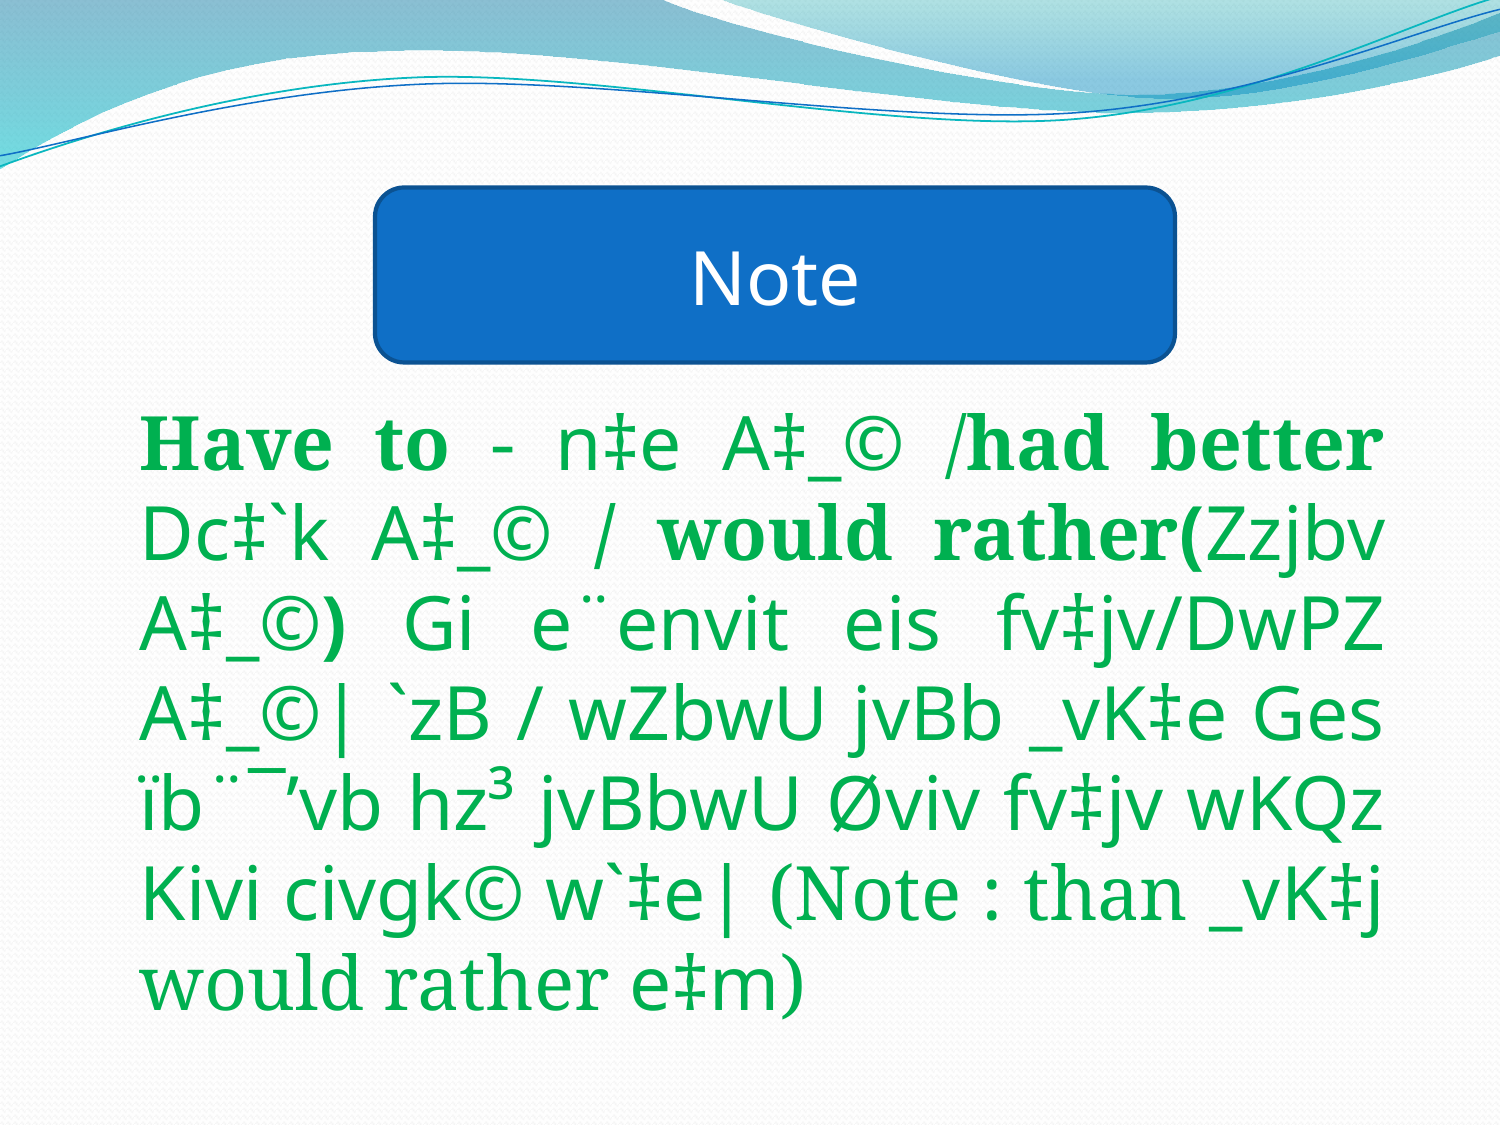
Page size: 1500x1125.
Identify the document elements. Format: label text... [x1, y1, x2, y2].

text_box Note [372, 185, 1178, 365]
text_box Have to - n‡e A‡_© /had better Dc‡`k A‡_© / would rather(Zzjbv A‡_©) Gi e¨envit eis fv‡jv/DwPZ A‡_©| `zB / wZbwU jvBb _vK‡e Ges ïb¨¯’vb hz³ jvBbwU Øviv fv‡jv wKQz Kivi civgk© w`‡e| (Note : than _vK‡j would rather e‡m) [124, 387, 1400, 1013]
